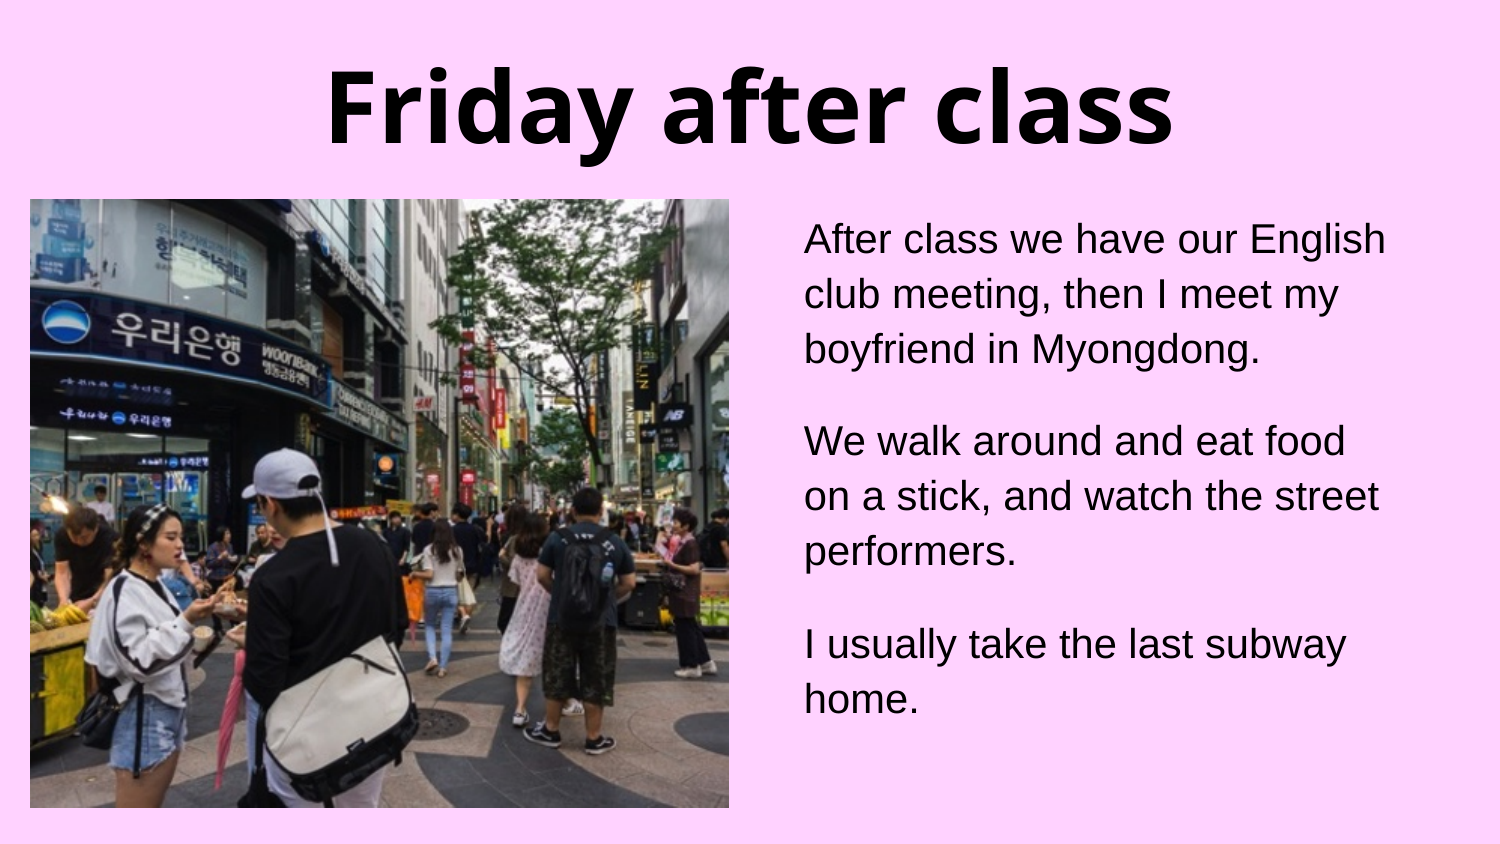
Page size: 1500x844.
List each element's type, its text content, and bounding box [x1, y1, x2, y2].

picture [29, 199, 729, 808]
text_box Friday after class [100, 43, 1400, 172]
text_box After class we have our English club meeting, then I meet my boyfriend in Myongdong. We walk around and eat food on a stick, and watch the street performers. I usually take the last subway home. [789, 199, 1405, 729]
